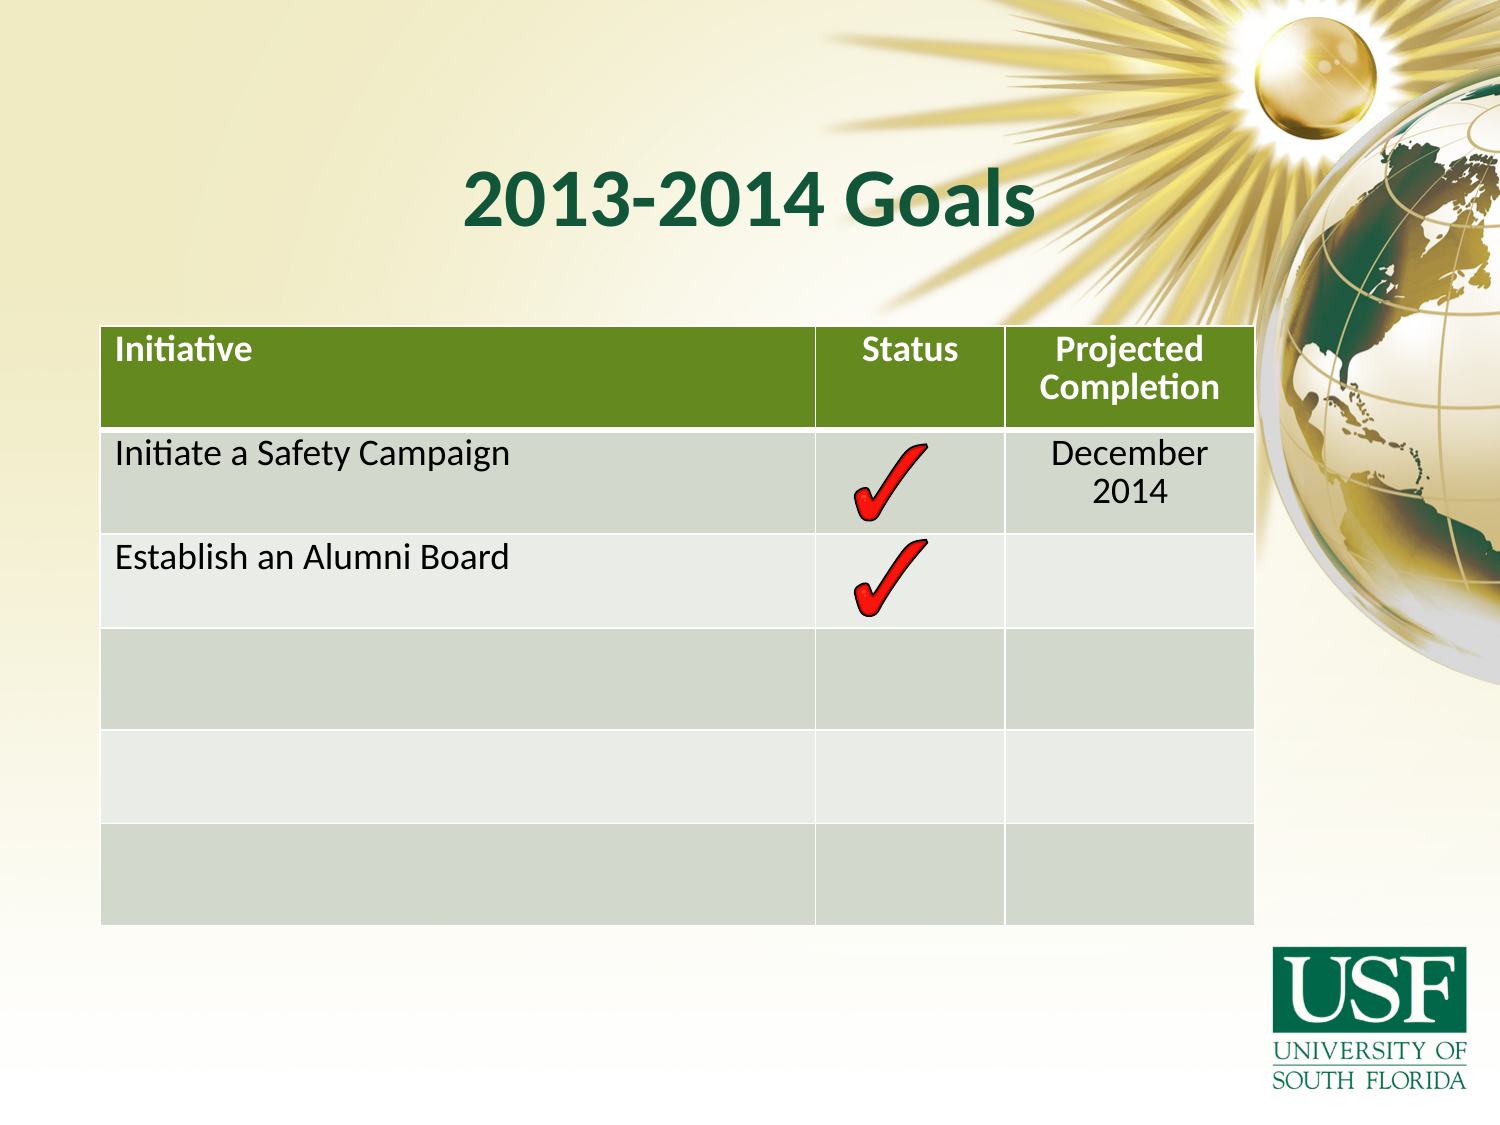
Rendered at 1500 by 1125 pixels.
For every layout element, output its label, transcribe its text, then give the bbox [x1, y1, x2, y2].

table_cell [101, 629, 815, 729]
table_header Status [816, 327, 1004, 427]
table_cell [1006, 535, 1254, 627]
table_cell [1006, 629, 1254, 729]
table_cell [816, 433, 1004, 533]
table_cell [816, 629, 1004, 729]
table_header Projected Completion [1006, 327, 1254, 427]
table_cell [101, 824, 815, 925]
table_cell [1006, 731, 1254, 823]
title 2013-2014 Goals [112, 72, 1388, 314]
table_cell [101, 731, 815, 823]
table_cell Establish an Alumni Board [101, 535, 815, 627]
table_cell December 2014 [1006, 433, 1254, 533]
table_header Initiative [101, 327, 815, 427]
table_cell [816, 535, 1004, 627]
table_cell [816, 824, 1004, 925]
table_cell Initiate a Safety Campaign [101, 433, 815, 533]
table_cell [816, 731, 1004, 823]
table_cell [1006, 824, 1254, 925]
picture [0, 0, 1500, 1125]
